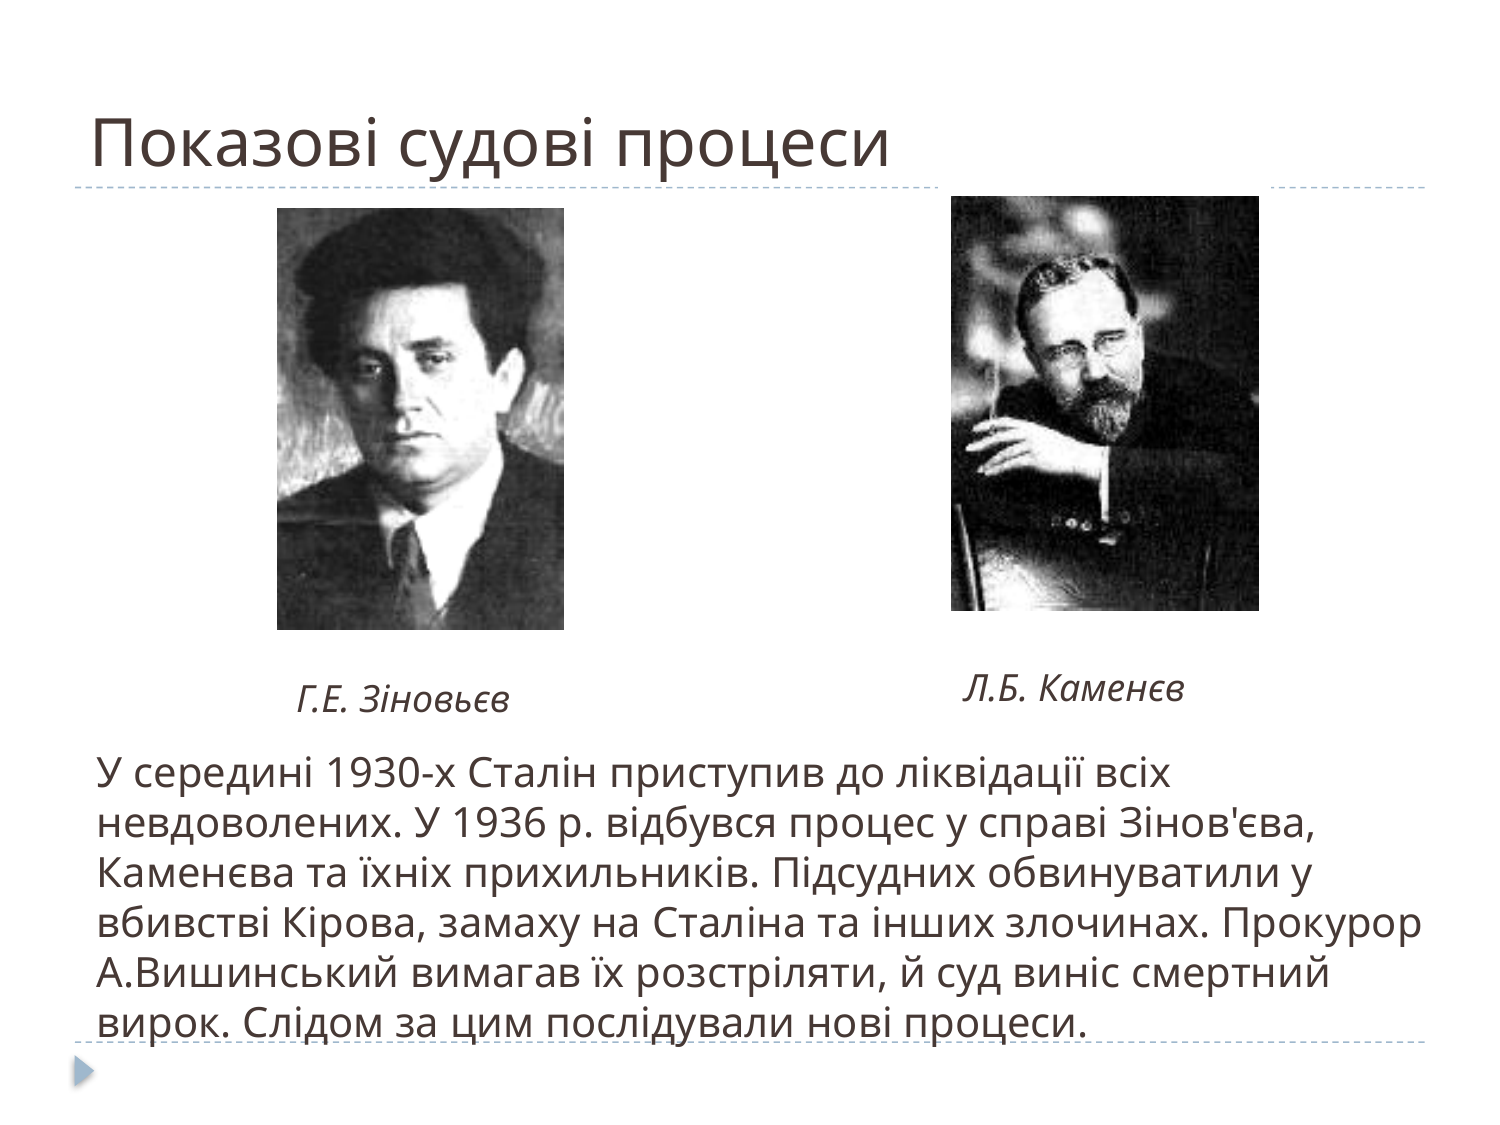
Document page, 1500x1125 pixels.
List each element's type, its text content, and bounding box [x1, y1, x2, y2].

text_box У середині 1930-х Сталін приступив до ліквідації всіх невдоволених. У 1936 р. відбувся процес у справі Зінов'єва, Каменєва та їхніх прихильників. Підсудних обвинуватили у вбивстві Кірова, замаху на Сталіна та інших злочинах. Прокурор А.Вишинський вимагав їх розстріляти, й суд виніс смертний вирок. Слідом за цим послідували нові процеси. [82, 738, 1442, 1054]
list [277, 207, 565, 631]
text_box Л.Б. Каменєв [949, 656, 1278, 716]
title Показові судові процеси [75, 24, 1425, 188]
text_box Г.Е. Зіновьєв [281, 667, 575, 728]
picture [950, 195, 1260, 611]
